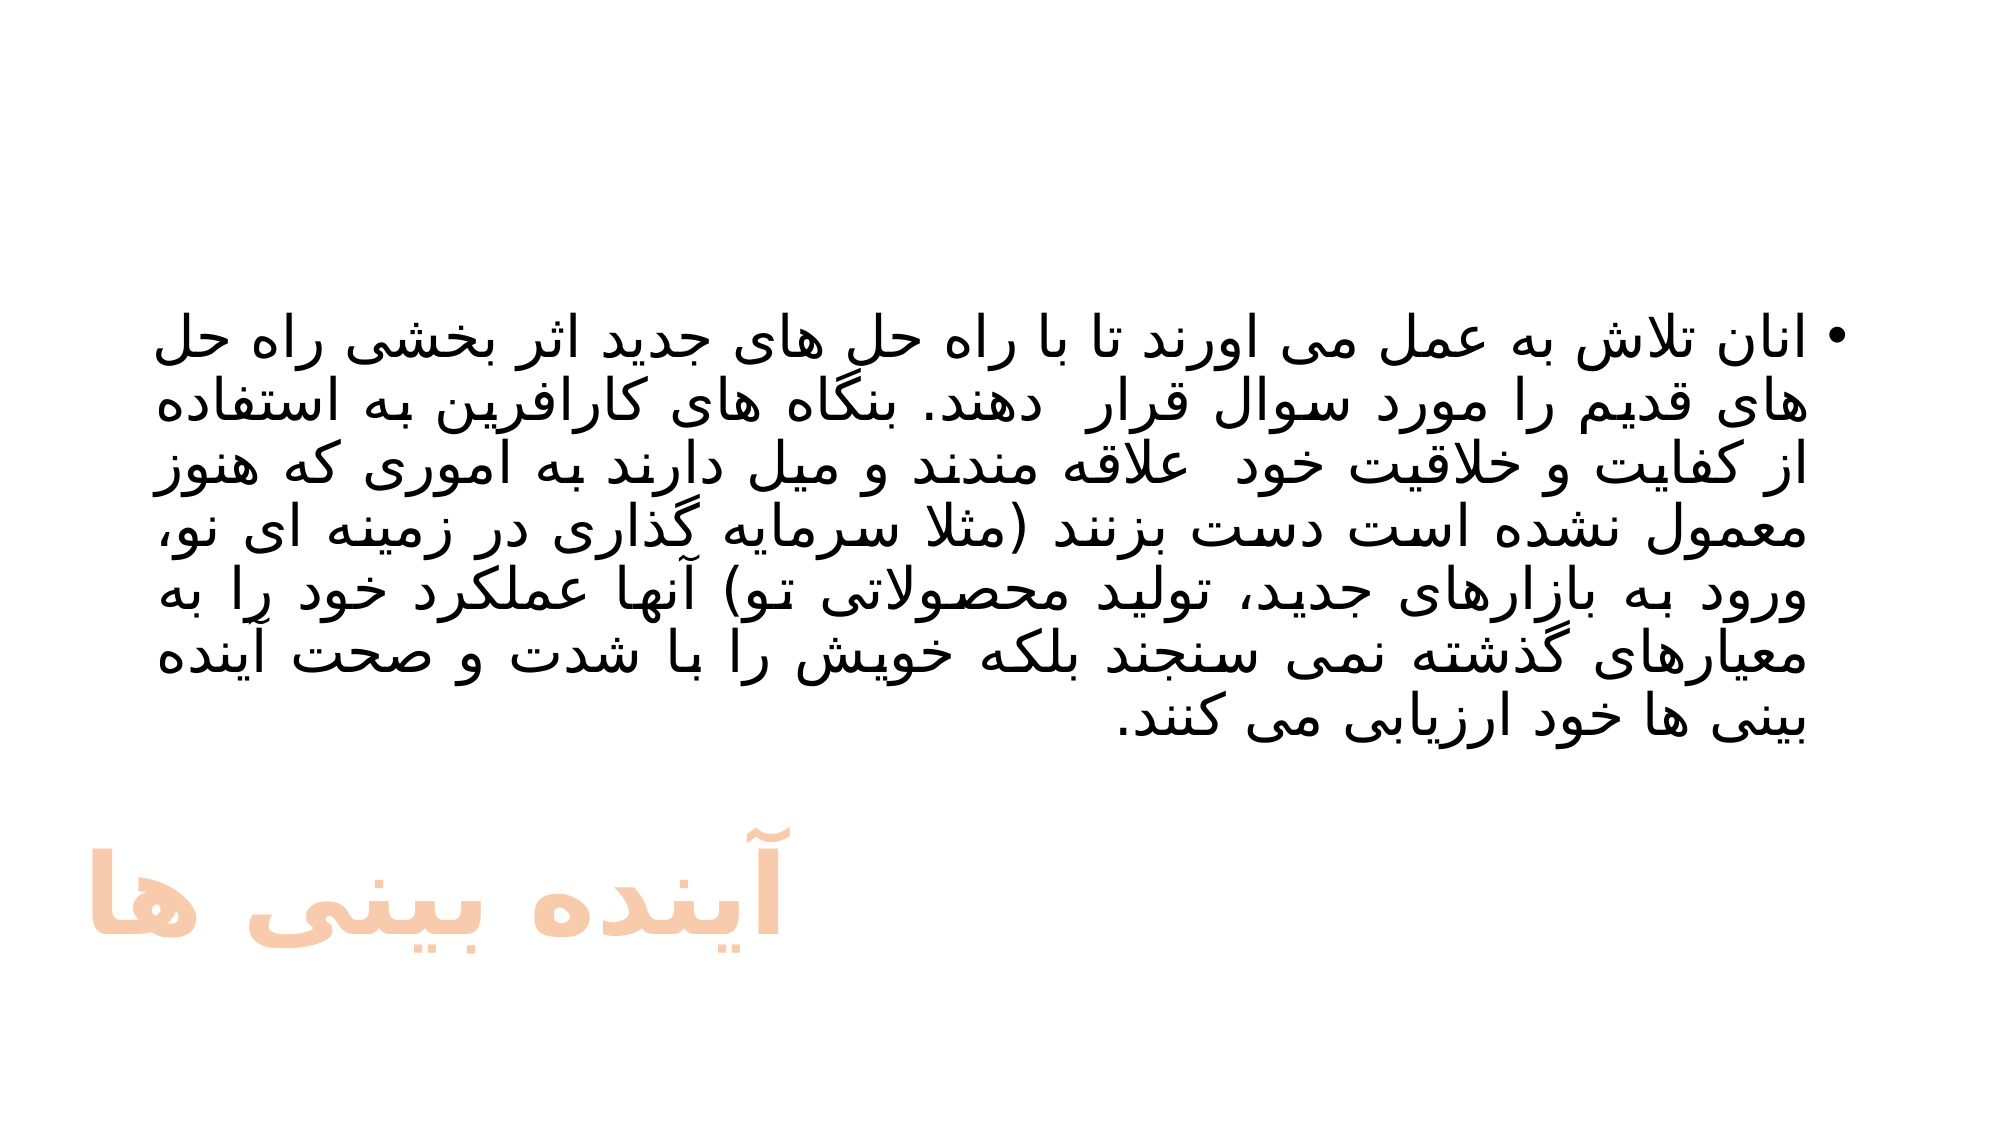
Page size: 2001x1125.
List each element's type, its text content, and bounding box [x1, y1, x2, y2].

list انان تلاش به عمل می اورند تا با راه حل های جدید اثر بخشی راه حل های قدیم را مورد سوال قرار دهند. بنگاه های کارافرین به استفاده از کفایت و خلاقیت خود علاقه مندند و میل دارند به اموری که هنوز معمول نشده است دست بزنند (مثلا سرمایه گذاری در زمینه ای نو، ورود به بازارهای جدید، تولید محصولاتی تو) آنها عملکرد خود را به معیارهای گذشته نمی سنجند بلکه خویش را با شدت و صحت آینده بینی ها خود ارزیابی می کنند. [137, 299, 1863, 1014]
text_box آینده بینی ها [29, 814, 804, 965]
